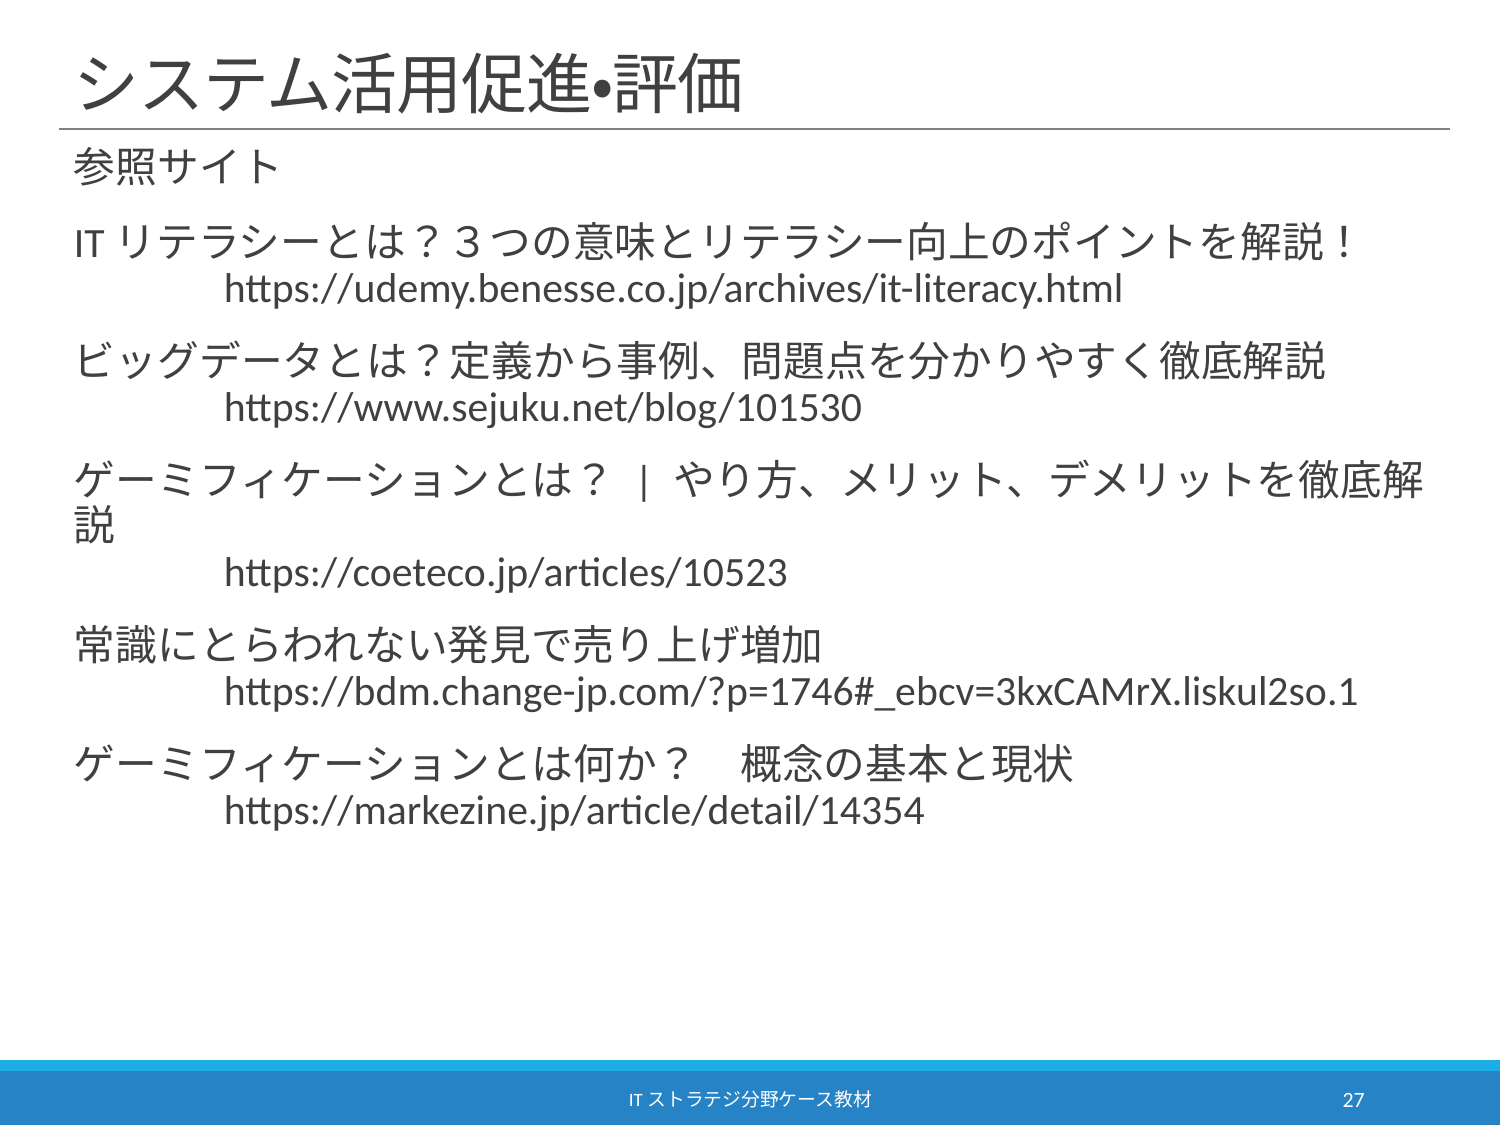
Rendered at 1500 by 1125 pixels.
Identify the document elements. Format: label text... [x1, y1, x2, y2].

list 参照サイト ITリテラシーとは？３つの意味とリテラシー向上のポイントを解説！ https://udemy.benesse.co.jp/archives/it-literacy.html ビッグデータとは？定義から事例、問題点を分かりやすく徹底解説 https://www.sejuku.net/blog/101530 ゲーミフィケーションとは？ | やり方、メリット、デメリットを徹底解説 https://coeteco.jp/articles/10523 常識にとらわれない発見で売り上げ増加 https://bdm.change-jp.com/?p=1746#_ebcv=3kxCAMrX.liskul2so.1 ゲーミフィケーションとは何か？ 概念の基本と現状 https://markezine.jp/article/detail/14354 [58, 139, 1450, 1054]
title システム活用促進・評価 [58, 47, 1450, 130]
footer ITストラテジ分野ケース教材 [453, 1077, 1047, 1120]
slide_number 27 [1218, 1077, 1380, 1120]
